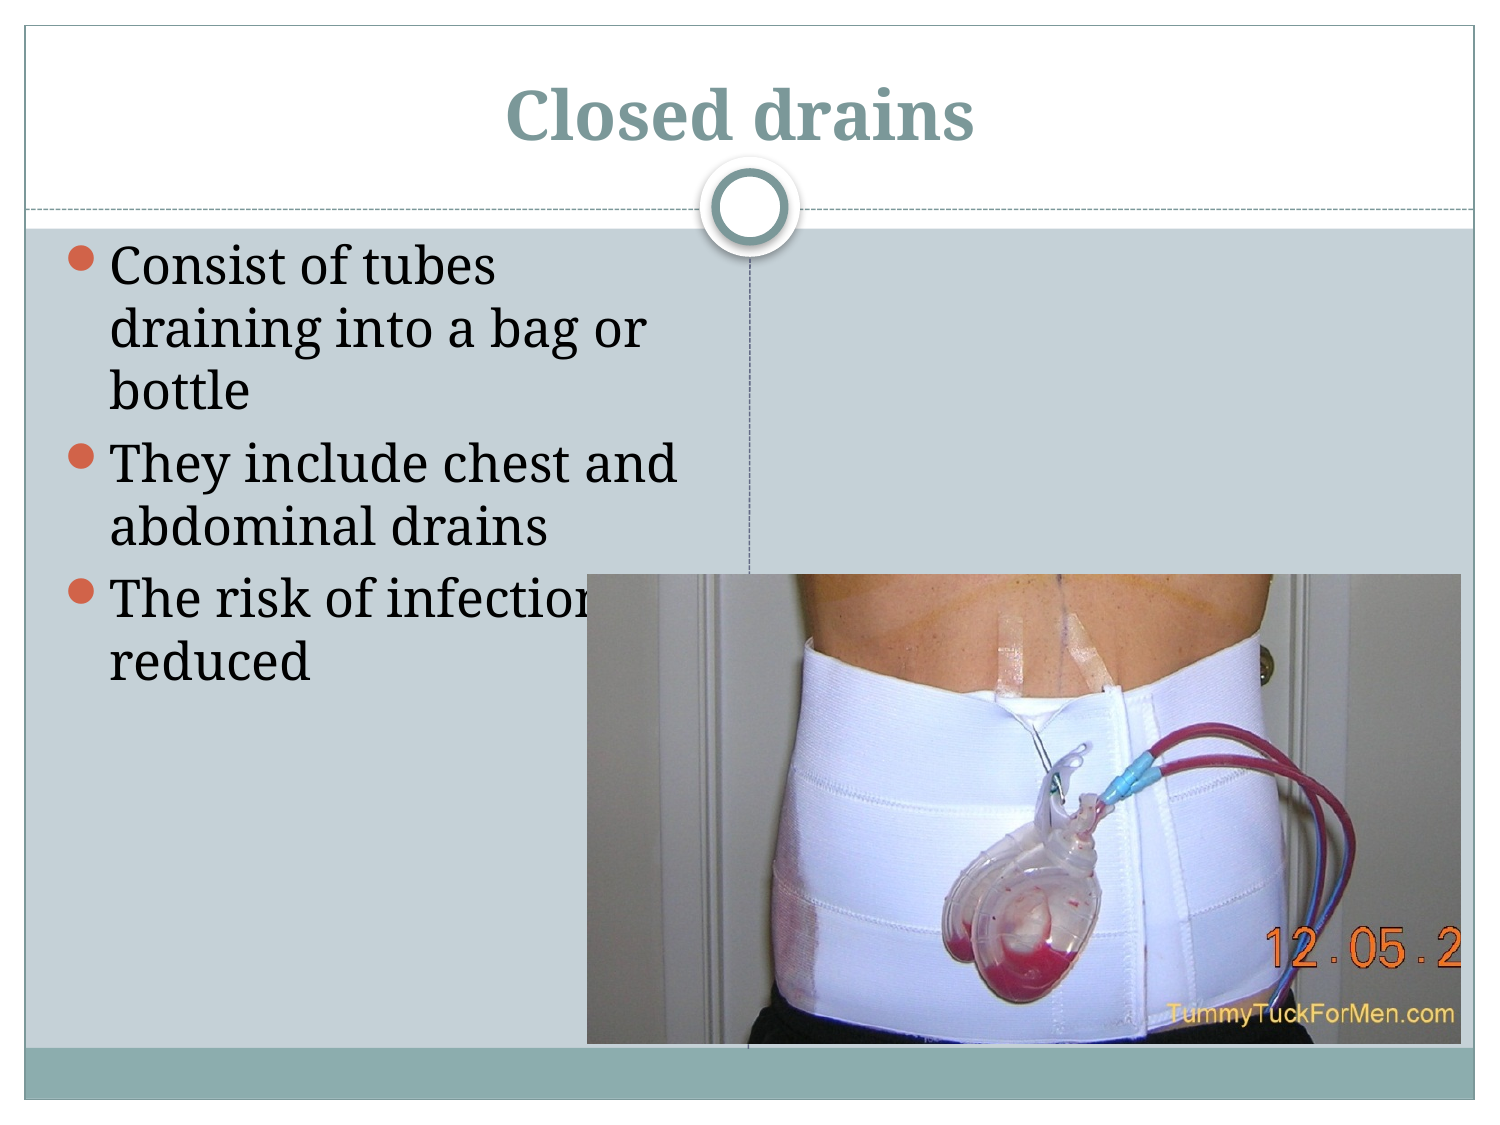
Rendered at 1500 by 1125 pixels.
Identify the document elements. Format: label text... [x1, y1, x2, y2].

list Consist of tubes draining into a bag or bottle They include chest and abdominal drains The risk of infection is reduced [49, 224, 713, 994]
title Closed drains [49, 37, 1450, 163]
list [587, 574, 1461, 1045]
